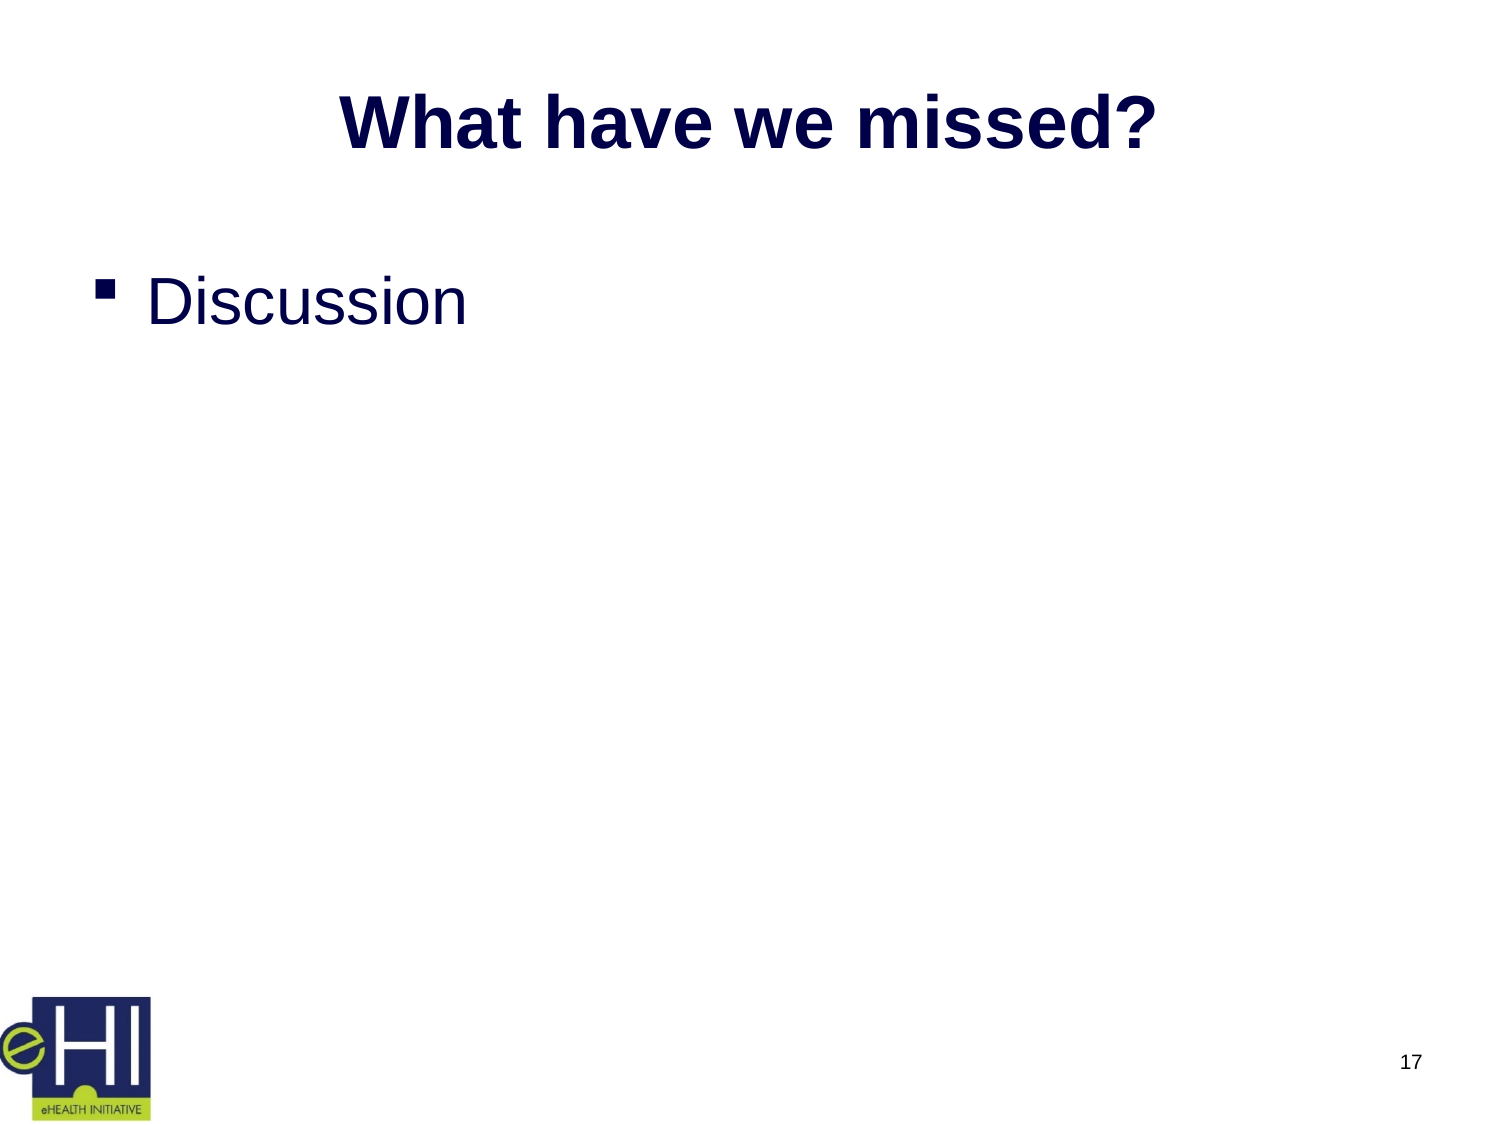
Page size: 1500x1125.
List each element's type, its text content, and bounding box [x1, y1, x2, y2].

title What have we missed? [75, 24, 1425, 213]
picture [0, 994, 153, 1123]
list Discussion [75, 249, 1425, 993]
